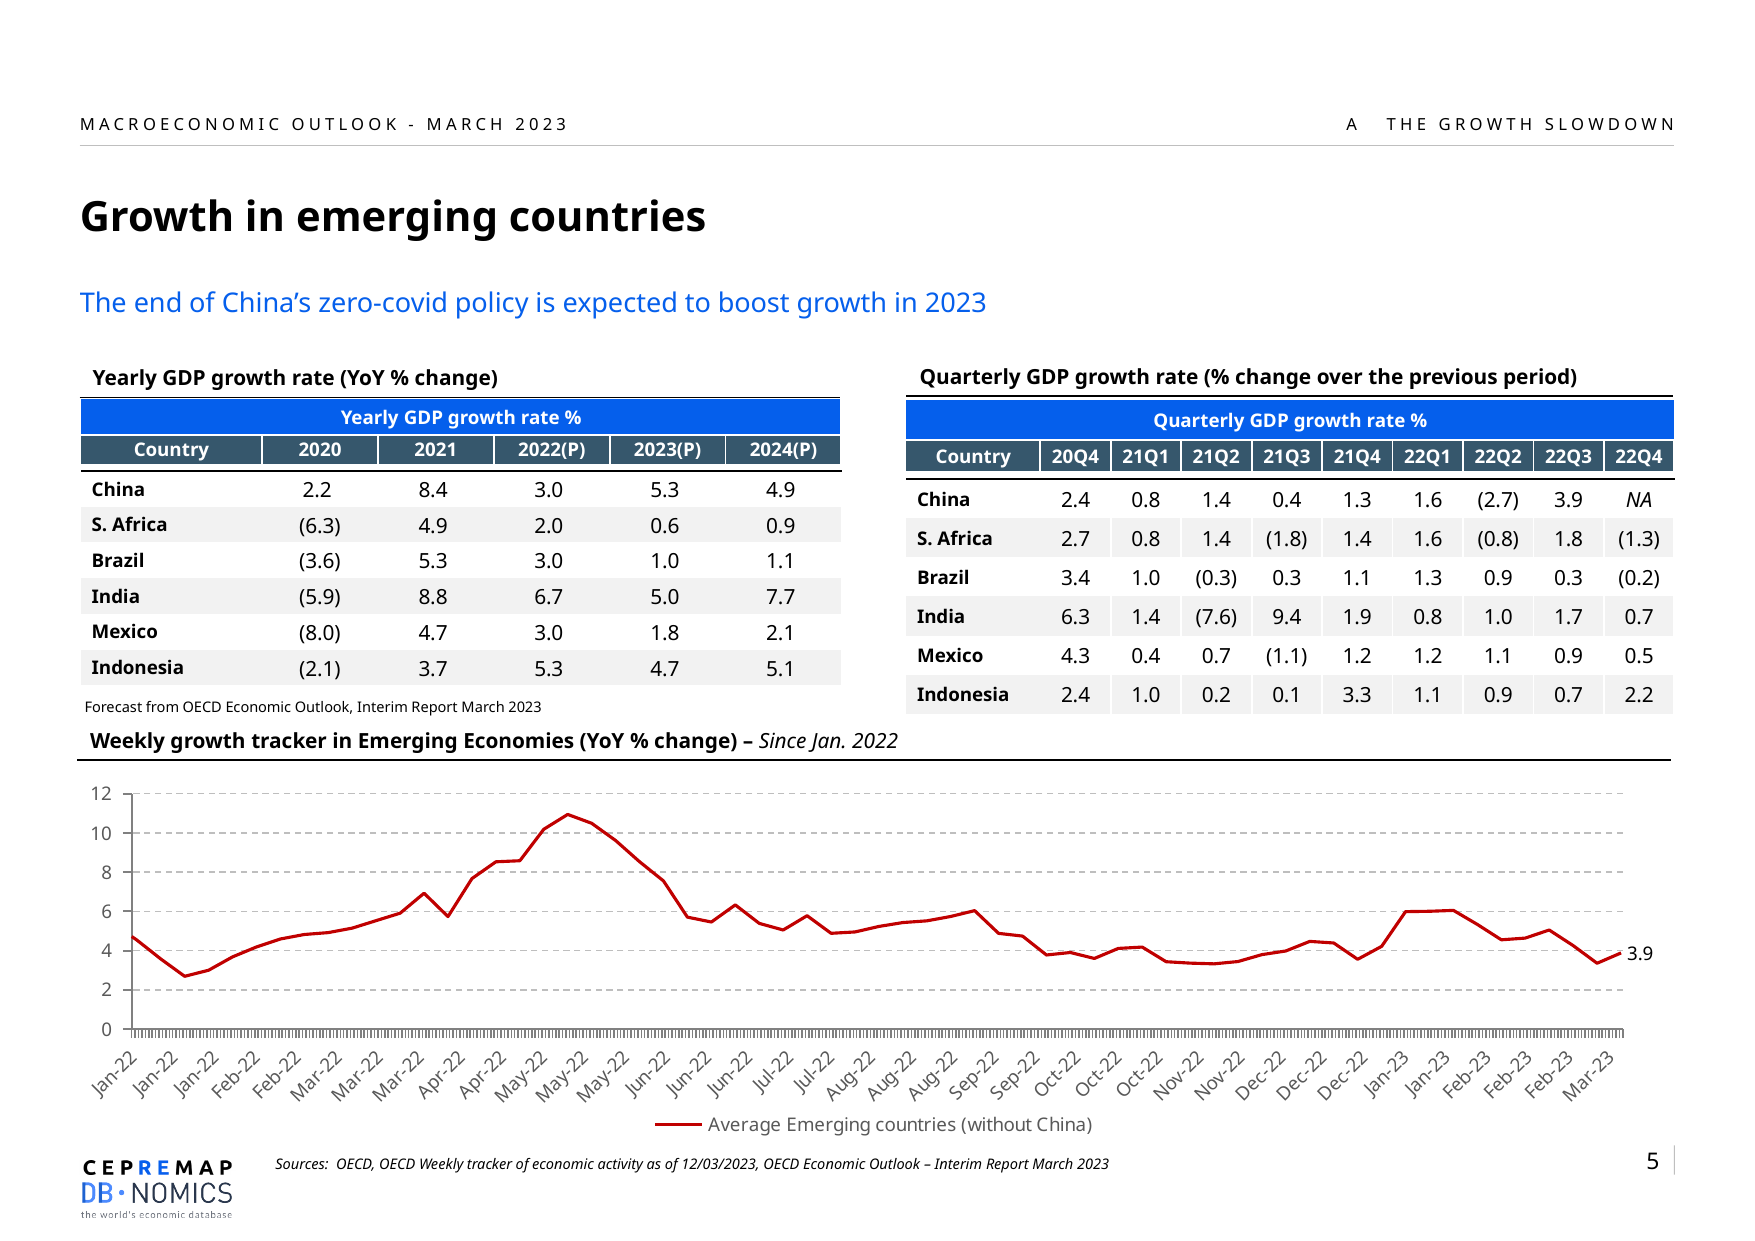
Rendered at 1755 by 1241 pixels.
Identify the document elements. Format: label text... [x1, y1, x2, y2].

table_header Quarterly GDP growth rate (% change over the previous period) [906, 356, 1673, 395]
table_cell 2021 [379, 438, 493, 464]
table_cell 1.0 [1464, 596, 1533, 636]
table_cell India [906, 596, 1040, 636]
table_cell 1.6 [1393, 480, 1462, 518]
table_cell 0.4 [1253, 480, 1321, 518]
table_cell 0.1 [1253, 675, 1321, 714]
picture [79, 1160, 236, 1175]
table_cell 1.8 [1534, 518, 1603, 557]
table_cell Country [906, 441, 1039, 471]
table_cell 21Q3 [1253, 441, 1321, 471]
table_cell 1.3 [1323, 480, 1392, 518]
table_cell 4.7 [378, 614, 494, 650]
table_cell 1.2 [1323, 636, 1392, 675]
table_cell 0.3 [1253, 557, 1321, 596]
table_cell 4.3 [1040, 636, 1110, 675]
table_cell 2024(P) [726, 438, 840, 464]
table_cell 0.9 [1534, 636, 1603, 675]
table_cell 0.9 [1464, 675, 1533, 714]
table_cell 5.1 [725, 650, 841, 685]
table_cell (1.3) [1605, 518, 1673, 557]
table_cell 1.1 [1323, 557, 1392, 596]
table_cell 3.0 [494, 472, 610, 507]
table_cell [1041, 471, 1110, 478]
table_cell India [81, 578, 262, 614]
text_box Forecast from OECD Economic Outlook, Interim Report March 2023 [84, 690, 1435, 716]
table_cell 1.1 [1393, 675, 1462, 714]
table_cell 0.8 [1393, 596, 1462, 636]
footer Macroeconomic Outlook - March 2023 [79, 109, 877, 139]
table_cell China [81, 472, 262, 507]
table_cell Country [81, 438, 261, 464]
table_cell China [906, 480, 1040, 518]
table_cell 5.3 [610, 472, 725, 507]
table_cell 1.0 [1112, 675, 1180, 714]
table_cell (0.2) [1605, 557, 1673, 596]
table_cell 0.2 [1182, 675, 1251, 714]
table_cell 1.4 [1112, 596, 1180, 636]
table_cell 2.4 [1040, 675, 1110, 714]
table_cell 3.3 [1323, 675, 1392, 714]
table_cell 5.3 [494, 650, 610, 685]
table_cell [379, 464, 493, 470]
table_cell Brazil [906, 557, 1040, 596]
table_cell Brazil [81, 542, 262, 578]
table_cell [1605, 471, 1673, 478]
table_cell 6.3 [1040, 596, 1110, 636]
table_cell 2020 [263, 438, 377, 464]
picture [81, 1182, 232, 1218]
table_cell NA [1605, 480, 1673, 518]
table_cell 2.7 [1040, 518, 1110, 557]
table_cell 20Q4 [1041, 441, 1110, 471]
table_cell 21Q2 [1182, 441, 1251, 471]
table_cell (0.3) [1182, 557, 1251, 596]
table_cell 21Q1 [1112, 441, 1180, 471]
table_cell 1.1 [725, 542, 841, 578]
table_cell 1.6 [1393, 518, 1462, 557]
table_cell 7.7 [725, 578, 841, 614]
table_cell Indonesia [906, 675, 1040, 714]
table_cell 0.7 [1182, 636, 1251, 675]
table_cell (7.6) [1182, 596, 1251, 636]
table_cell [1464, 471, 1533, 478]
table_cell (1.1) [1253, 636, 1321, 675]
table_cell 4.7 [610, 650, 725, 685]
table_cell 2023(P) [611, 438, 725, 464]
table_cell 2.1 [725, 614, 841, 650]
table_cell Mexico [906, 636, 1040, 675]
table_cell 3.0 [494, 614, 610, 650]
table_cell (2.7) [1464, 480, 1533, 518]
table_cell 22Q4 [1605, 441, 1673, 471]
table_cell 0.9 [1464, 557, 1533, 596]
table_cell S. Africa [906, 518, 1040, 557]
table_cell 0.8 [1112, 480, 1180, 518]
table_cell 3.7 [378, 650, 494, 685]
table_cell (0.8) [1464, 518, 1533, 557]
table_cell [80, 398, 840, 438]
table_cell 0.7 [1534, 675, 1603, 714]
table_cell [611, 464, 725, 470]
table_cell (8.0) [262, 614, 378, 650]
table_cell (6.3) [262, 507, 378, 542]
table_cell 1.4 [1182, 480, 1251, 518]
table_cell [1112, 471, 1180, 478]
slide_number A The growth slowdown [877, 109, 1675, 139]
table_cell 2.0 [494, 507, 610, 542]
table_cell [1393, 471, 1462, 478]
table_cell 0.8 [1112, 518, 1180, 557]
slide_number 5 [1562, 1152, 1675, 1175]
table_cell 2.2 [262, 472, 378, 507]
table_cell S. Africa [81, 507, 262, 542]
table_cell 8.4 [378, 472, 494, 507]
table_cell 1.4 [1182, 518, 1251, 557]
table_cell [1534, 471, 1603, 478]
table_cell 3.0 [494, 542, 610, 578]
text_box Sources: OECD, OECD Weekly tracker of economic activity as of 12/03/2023, OECD Economic Outlook – Interim Report March 2023 [275, 1164, 1626, 1190]
table_cell 8.8 [378, 578, 494, 614]
table_cell [263, 464, 377, 470]
table_cell [726, 464, 840, 470]
table_cell 21Q4 [1323, 441, 1392, 471]
table_cell 2.2 [1605, 675, 1673, 714]
table_cell 0.4 [1112, 636, 1180, 675]
list The end of China’s zero-covid policy is expected to boost growth in 2023 [79, 273, 1675, 319]
table_header Quarterly GDP growth rate % [906, 400, 1674, 439]
table_cell [1182, 471, 1251, 478]
table_cell 0.9 [725, 507, 841, 542]
table_header Yearly GDP growth rate (YoY % change) [80, 357, 840, 397]
table_cell 22Q3 [1534, 441, 1603, 471]
table_cell [77, 761, 1671, 768]
table_cell (3.6) [262, 542, 378, 578]
table_cell 1.8 [610, 614, 725, 650]
table_cell 1.7 [1534, 596, 1603, 636]
table_cell 22Q2 [1464, 441, 1533, 471]
table_cell [81, 464, 261, 470]
table_cell 0.7 [1605, 596, 1673, 636]
table_cell 1.9 [1323, 596, 1392, 636]
table_cell 1.1 [1464, 636, 1533, 675]
table_cell (5.9) [262, 578, 378, 614]
table_cell [906, 471, 1039, 478]
table_cell 0.3 [1534, 557, 1603, 596]
table_cell [1253, 471, 1321, 478]
table_cell 5.0 [610, 578, 725, 614]
table_header Weekly growth tracker in Emerging Economies (YoY % change) – Since Jan. 2022 [77, 720, 1671, 759]
title Growth in emerging countries [79, 195, 1675, 256]
table_cell 4.9 [725, 472, 841, 507]
table_cell 22Q1 [1393, 441, 1462, 471]
chart [76, 770, 1672, 1145]
table_cell 1.3 [1393, 557, 1462, 596]
table_cell 3.9 [1534, 480, 1603, 518]
table_cell [495, 464, 609, 470]
table_cell 6.7 [494, 578, 610, 614]
table_cell 2.4 [1040, 480, 1110, 518]
table_cell 0.5 [1605, 636, 1673, 675]
table_cell 2022(P) [495, 438, 609, 464]
table_cell (1.8) [1253, 518, 1321, 557]
table_cell 4.9 [378, 507, 494, 542]
table_cell 1.0 [1112, 557, 1180, 596]
table_cell 5.3 [378, 542, 494, 578]
table_cell 0.6 [610, 507, 725, 542]
table_cell 1.0 [610, 542, 725, 578]
table_cell 9.4 [1253, 596, 1321, 636]
table_cell Indonesia [81, 650, 262, 685]
table_cell (2.1) [262, 650, 378, 685]
table_cell 1.2 [1393, 636, 1462, 675]
table_cell 3.4 [1040, 557, 1110, 596]
table_cell [1323, 471, 1392, 478]
table_cell Mexico [81, 614, 262, 650]
table_cell 1.4 [1323, 518, 1392, 557]
